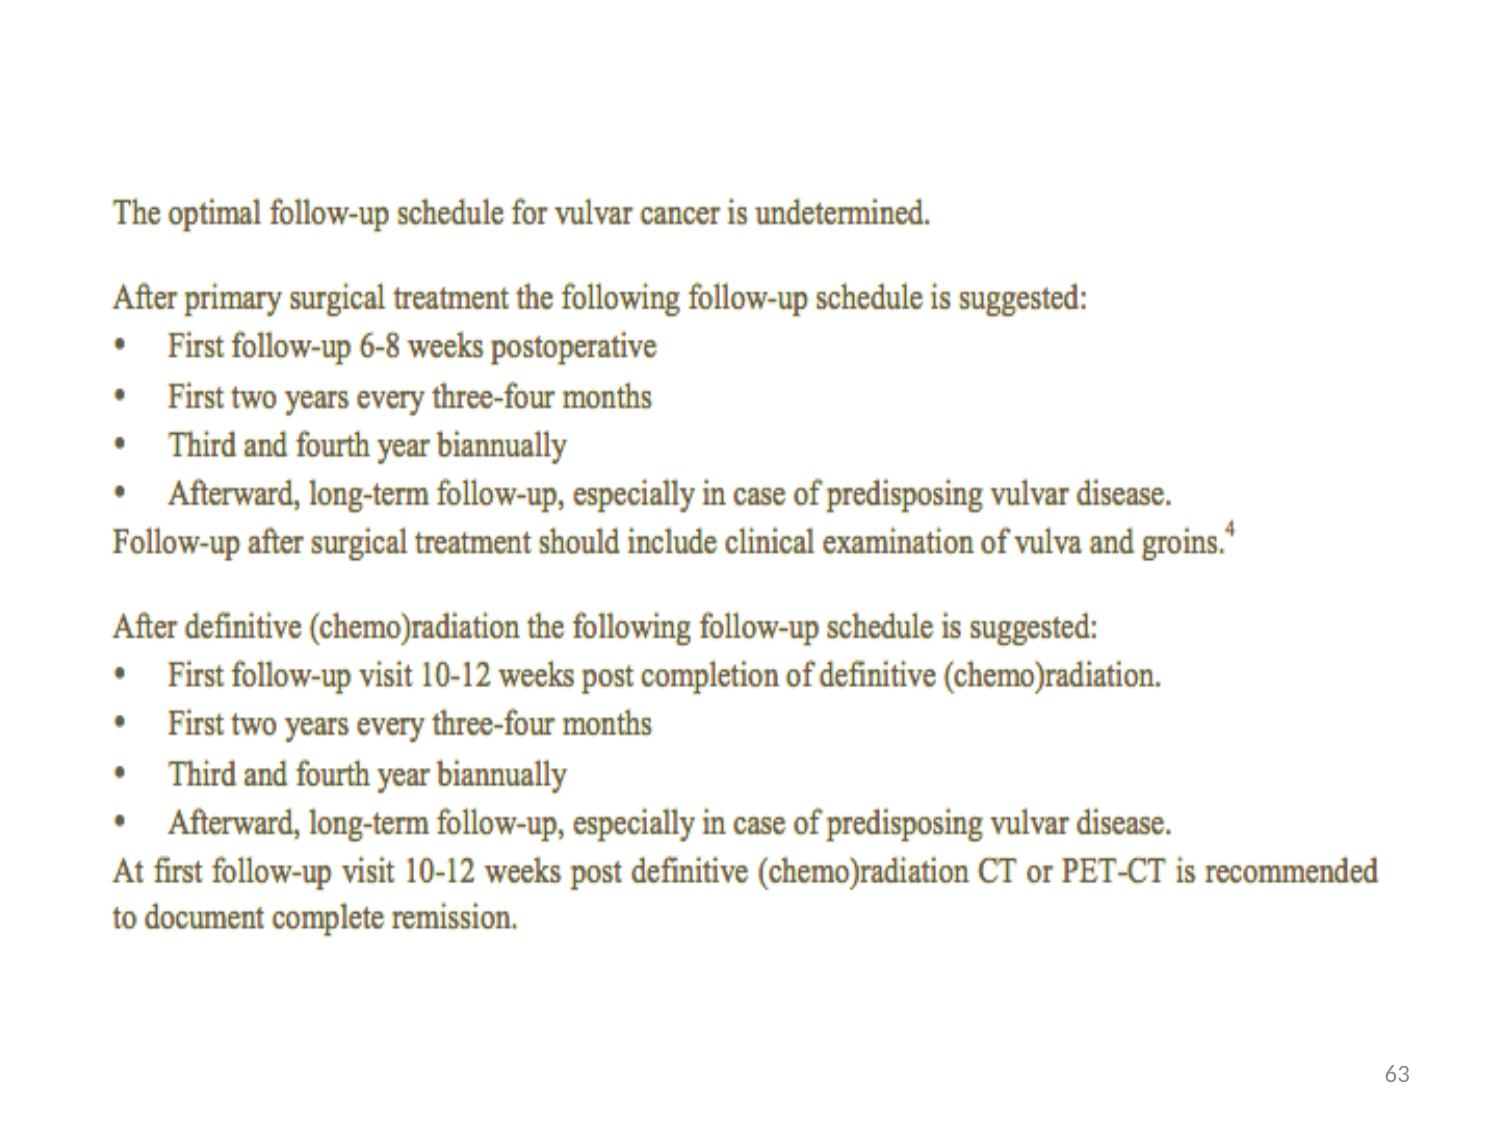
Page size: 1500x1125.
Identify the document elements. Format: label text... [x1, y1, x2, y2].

slide_number 63 [1074, 1042, 1425, 1103]
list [74, 174, 1426, 981]
